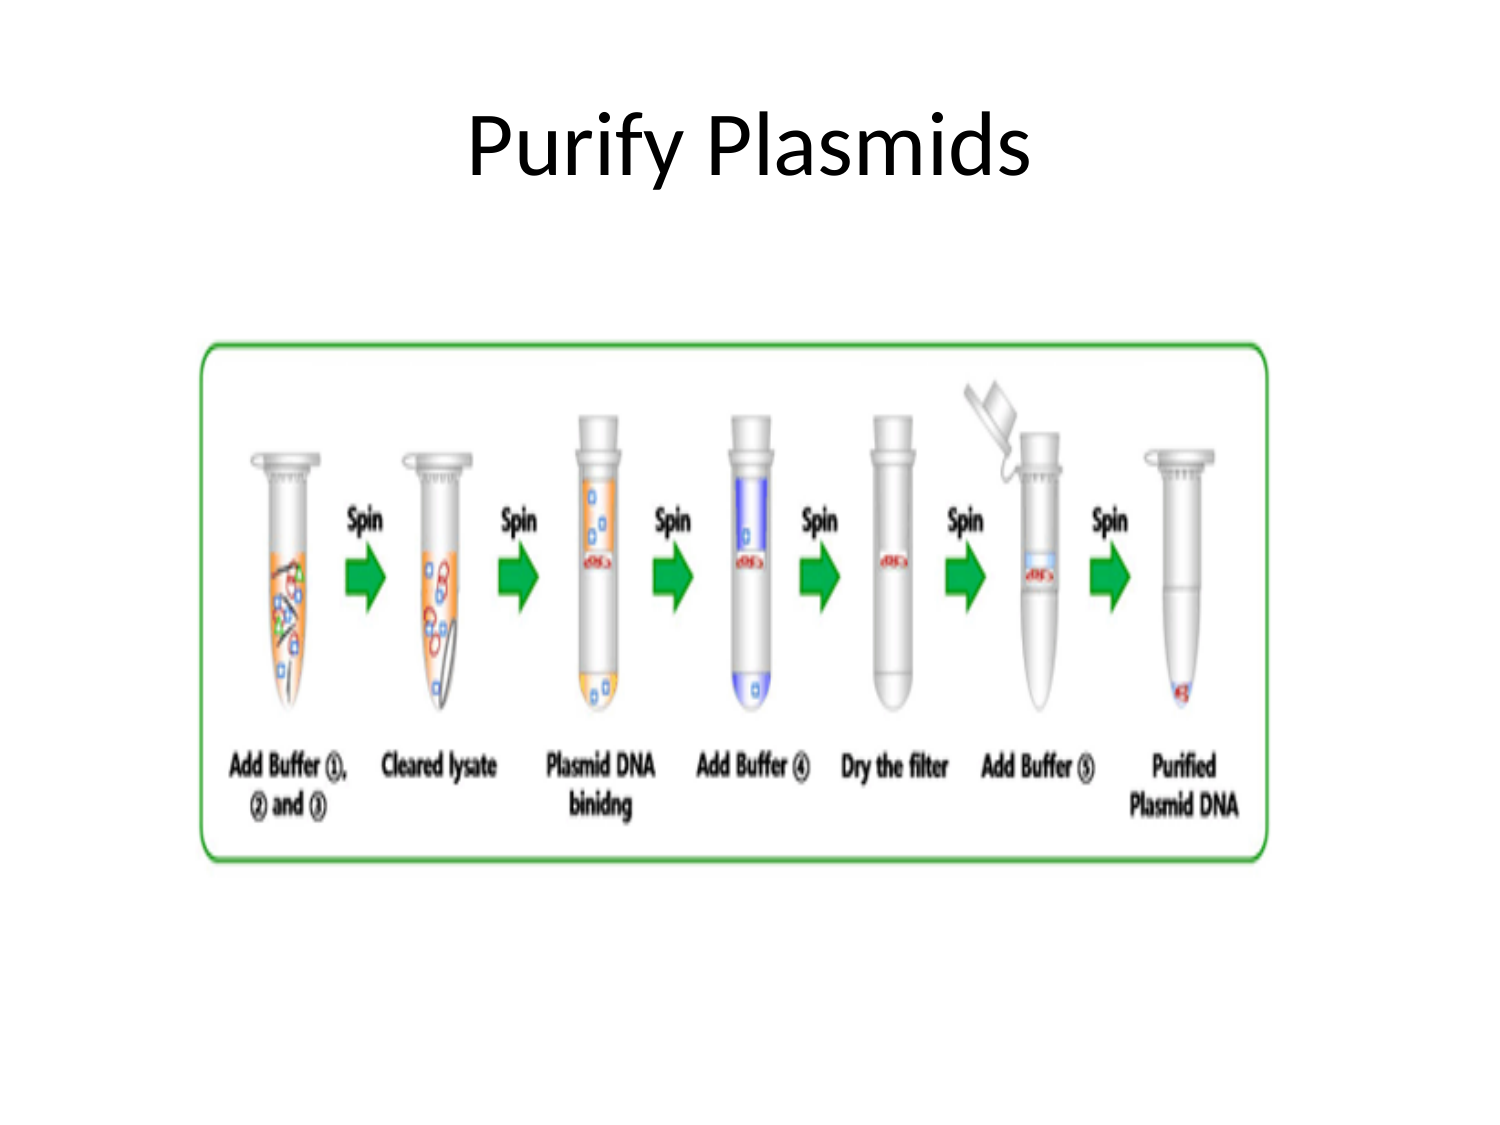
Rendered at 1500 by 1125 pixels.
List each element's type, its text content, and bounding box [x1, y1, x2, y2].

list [187, 324, 1282, 888]
title Purify Plasmids [75, 45, 1425, 233]
